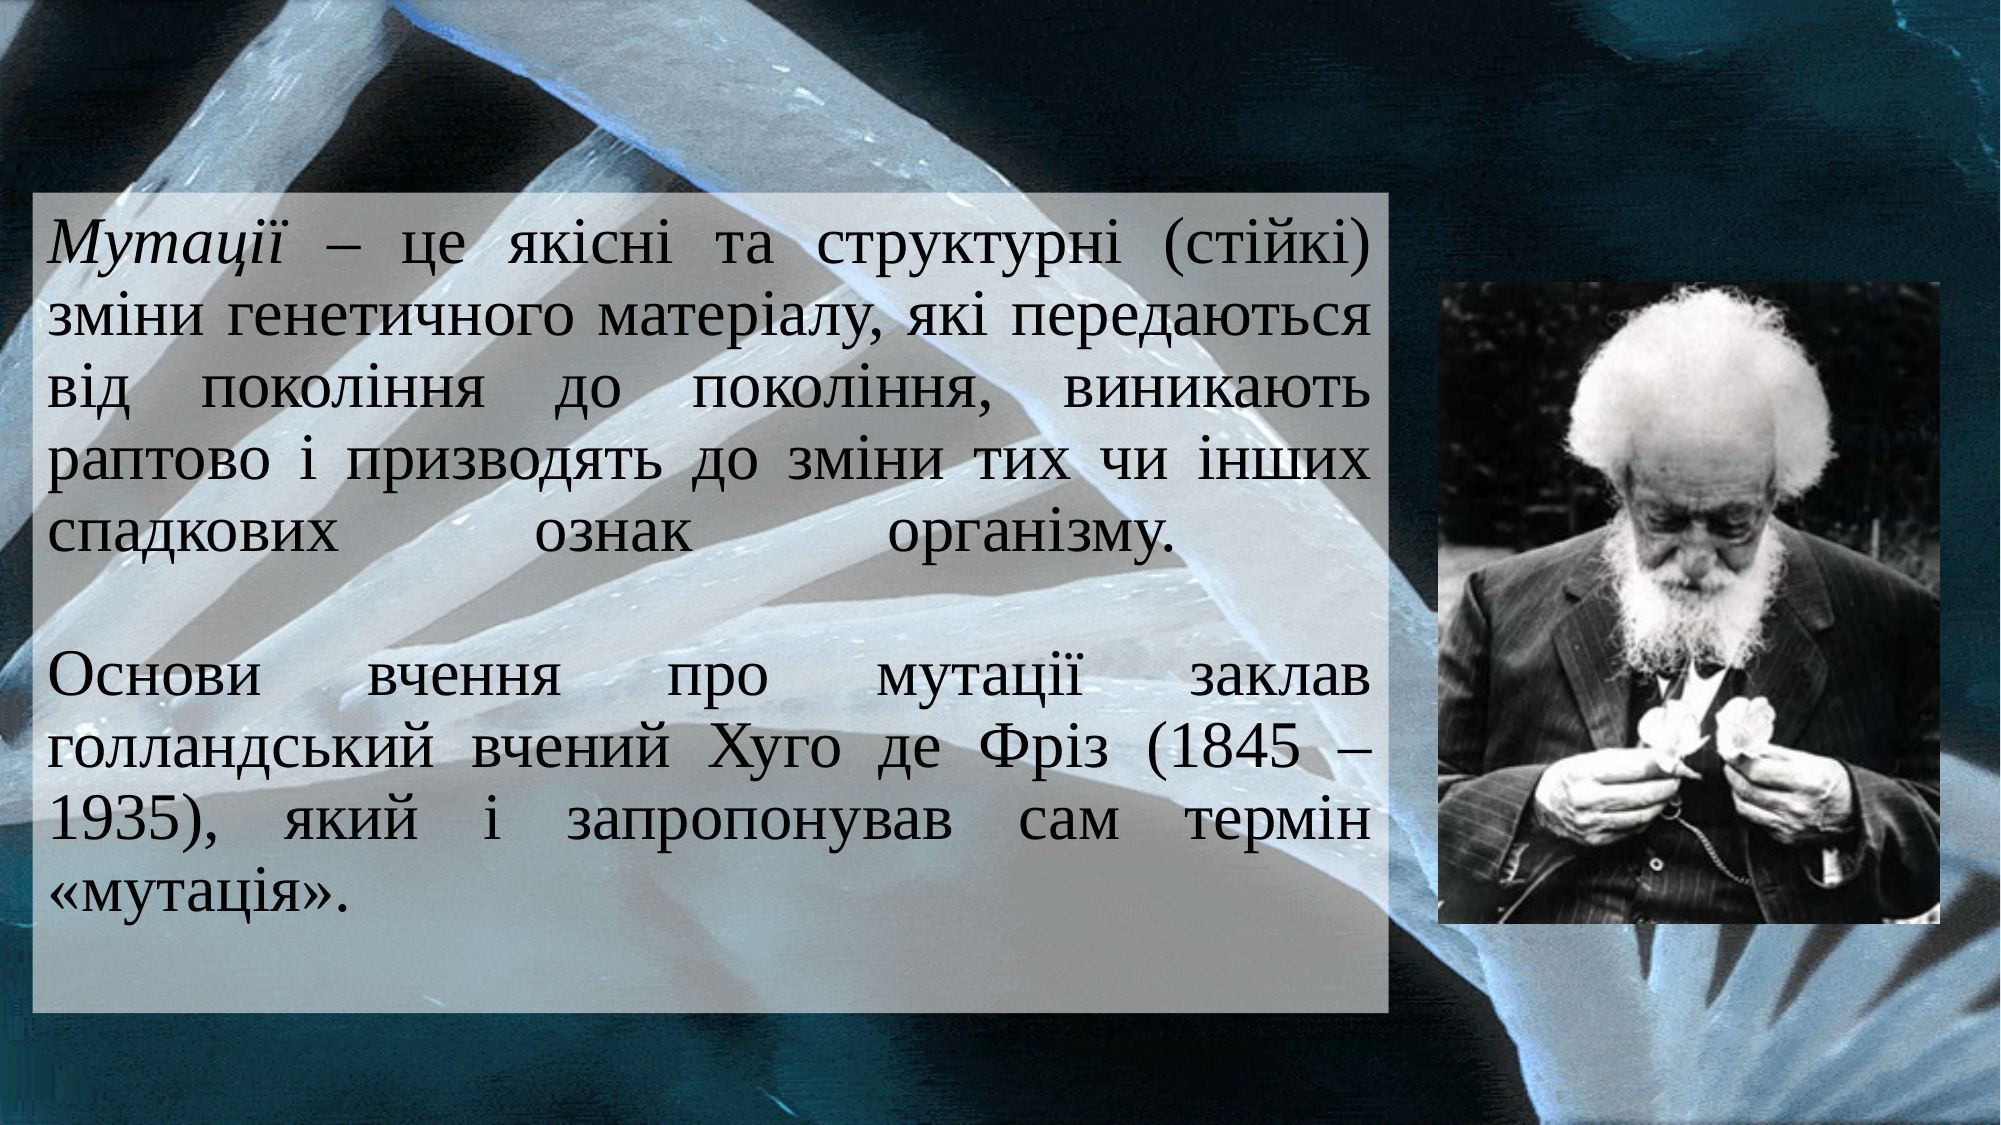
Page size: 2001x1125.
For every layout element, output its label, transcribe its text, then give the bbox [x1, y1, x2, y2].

picture [1438, 281, 1941, 925]
title Мутації – це якісні та структурні (стійкі) зміни генетичного матеріалу, які передаються від покоління до покоління, виникають раптово і призводять до зміни тих чи інших спадкових ознак організму. Основи вчення про мутації заклав голландський вчений Хуго де Фріз (1845 – 1935), який і запропонував сам термін «мутація». [32, 192, 1389, 1014]
